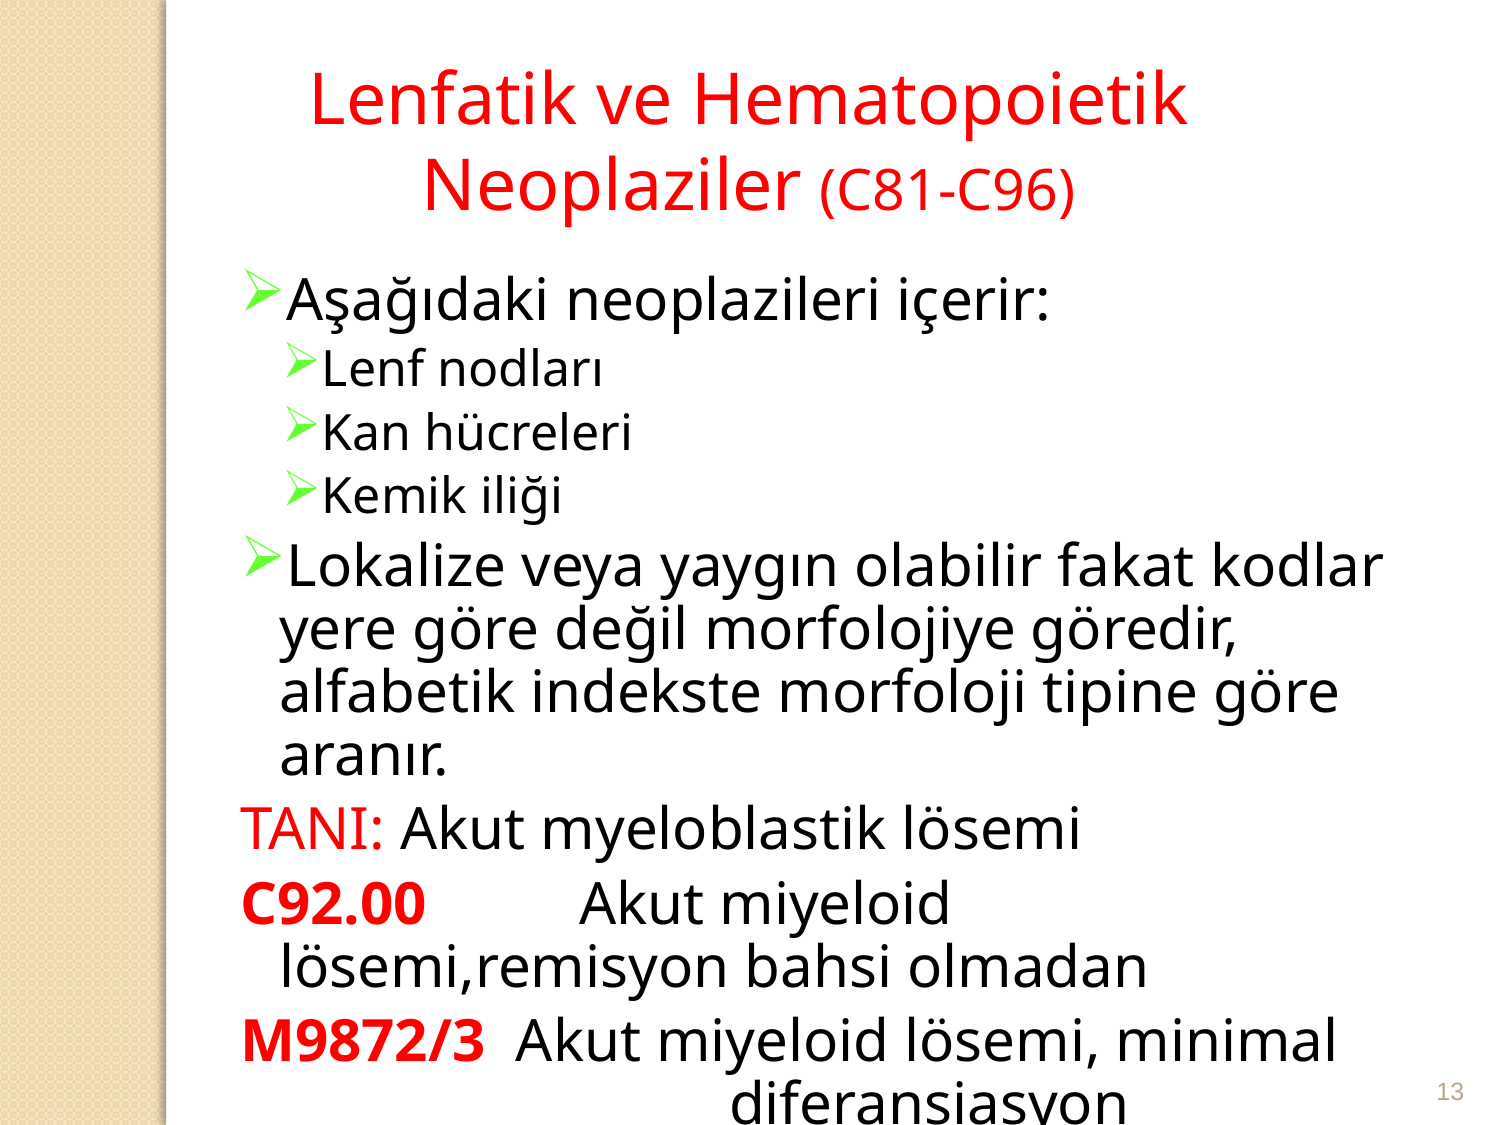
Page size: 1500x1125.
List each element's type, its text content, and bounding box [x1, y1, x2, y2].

list Aşağıdaki neoplazileri içerir: Lenf nodları Kan hücreleri Kemik iliği Lokalize veya yaygın olabilir fakat kodlar yere göre değil morfolojiye göredir, alfabetik indekste morfoloji tipine göre aranır. TANI: Akut myeloblastik lösemi C92.00 Akut miyeloid lösemi,remisyon bahsi olmadan M9872/3 Akut miyeloid lösemi, minimal diferansiasyon [159, 262, 1424, 1125]
slide_number 13 [1424, 1034, 1488, 1113]
title Lenfatik ve Hematopoietik Neoplaziler (C81-C96) [147, 45, 1350, 233]
